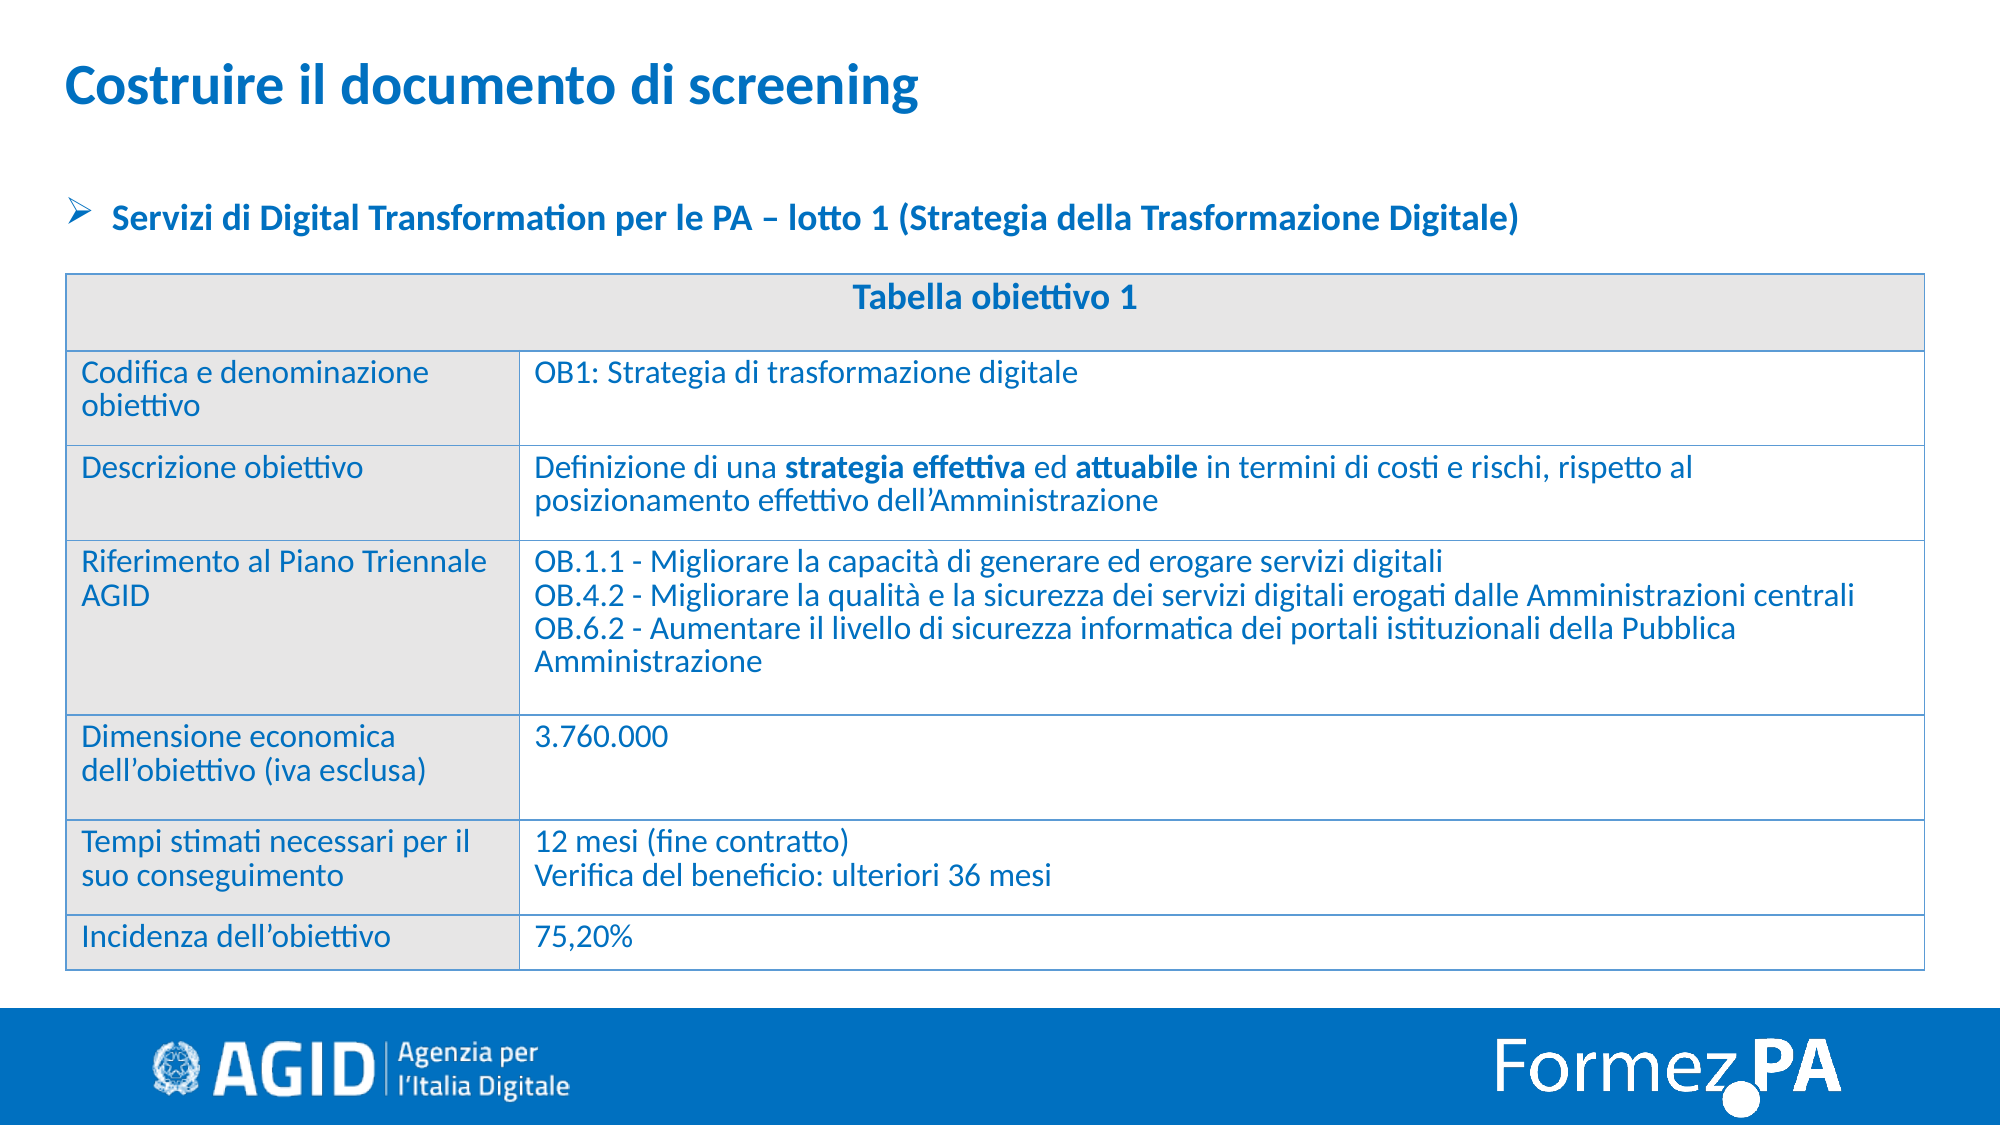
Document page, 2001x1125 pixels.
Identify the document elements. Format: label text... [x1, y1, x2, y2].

table_cell Tempi stimati necessari per il suo conseguimento [67, 821, 519, 914]
table_cell Dimensione economica dell’obiettivo (iva esclusa) [67, 716, 519, 819]
text_box Servizi di Digital Transformation per le PA – lotto 1 (Strategia della Trasformazione Digitale) [50, 163, 1883, 314]
table_cell Descrizione obiettivo [67, 446, 519, 540]
table_cell Incidenza dell’obiettivo [67, 916, 519, 969]
table_cell 75,20% [520, 916, 1924, 969]
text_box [0, 1009, 2000, 1125]
table_cell OB1: Strategia di trasformazione digitale [520, 352, 1924, 445]
table_cell Riferimento al Piano Triennale AGID [67, 541, 519, 714]
table_cell 12 mesi (fine contratto) Verifica del beneficio: ulteriori 36 mesi [520, 821, 1924, 914]
table_cell 3.760.000 [520, 716, 1924, 819]
table_cell Codifica e denominazione obiettivo [67, 352, 519, 445]
text_box Costruire il documento di screening [50, 39, 1925, 124]
table_header Tabella obiettivo 1 [67, 275, 1924, 350]
table_cell Definizione di una strategia effettiva ed attuabile in termini di costi e rischi, rispetto al posizionamento effettivo dell’Amministrazione [520, 446, 1924, 540]
table_cell OB.1.1 - Migliorare la capacità di generare ed erogare servizi digitali OB.4.2 - Migliorare la qualità e la sicurezza dei servizi digitali erogati dalle Amministrazioni centrali OB.6.2 - Aumentare il livello di sicurezza informatica dei portali istituzionali della Pubblica Amministrazione [520, 541, 1924, 714]
